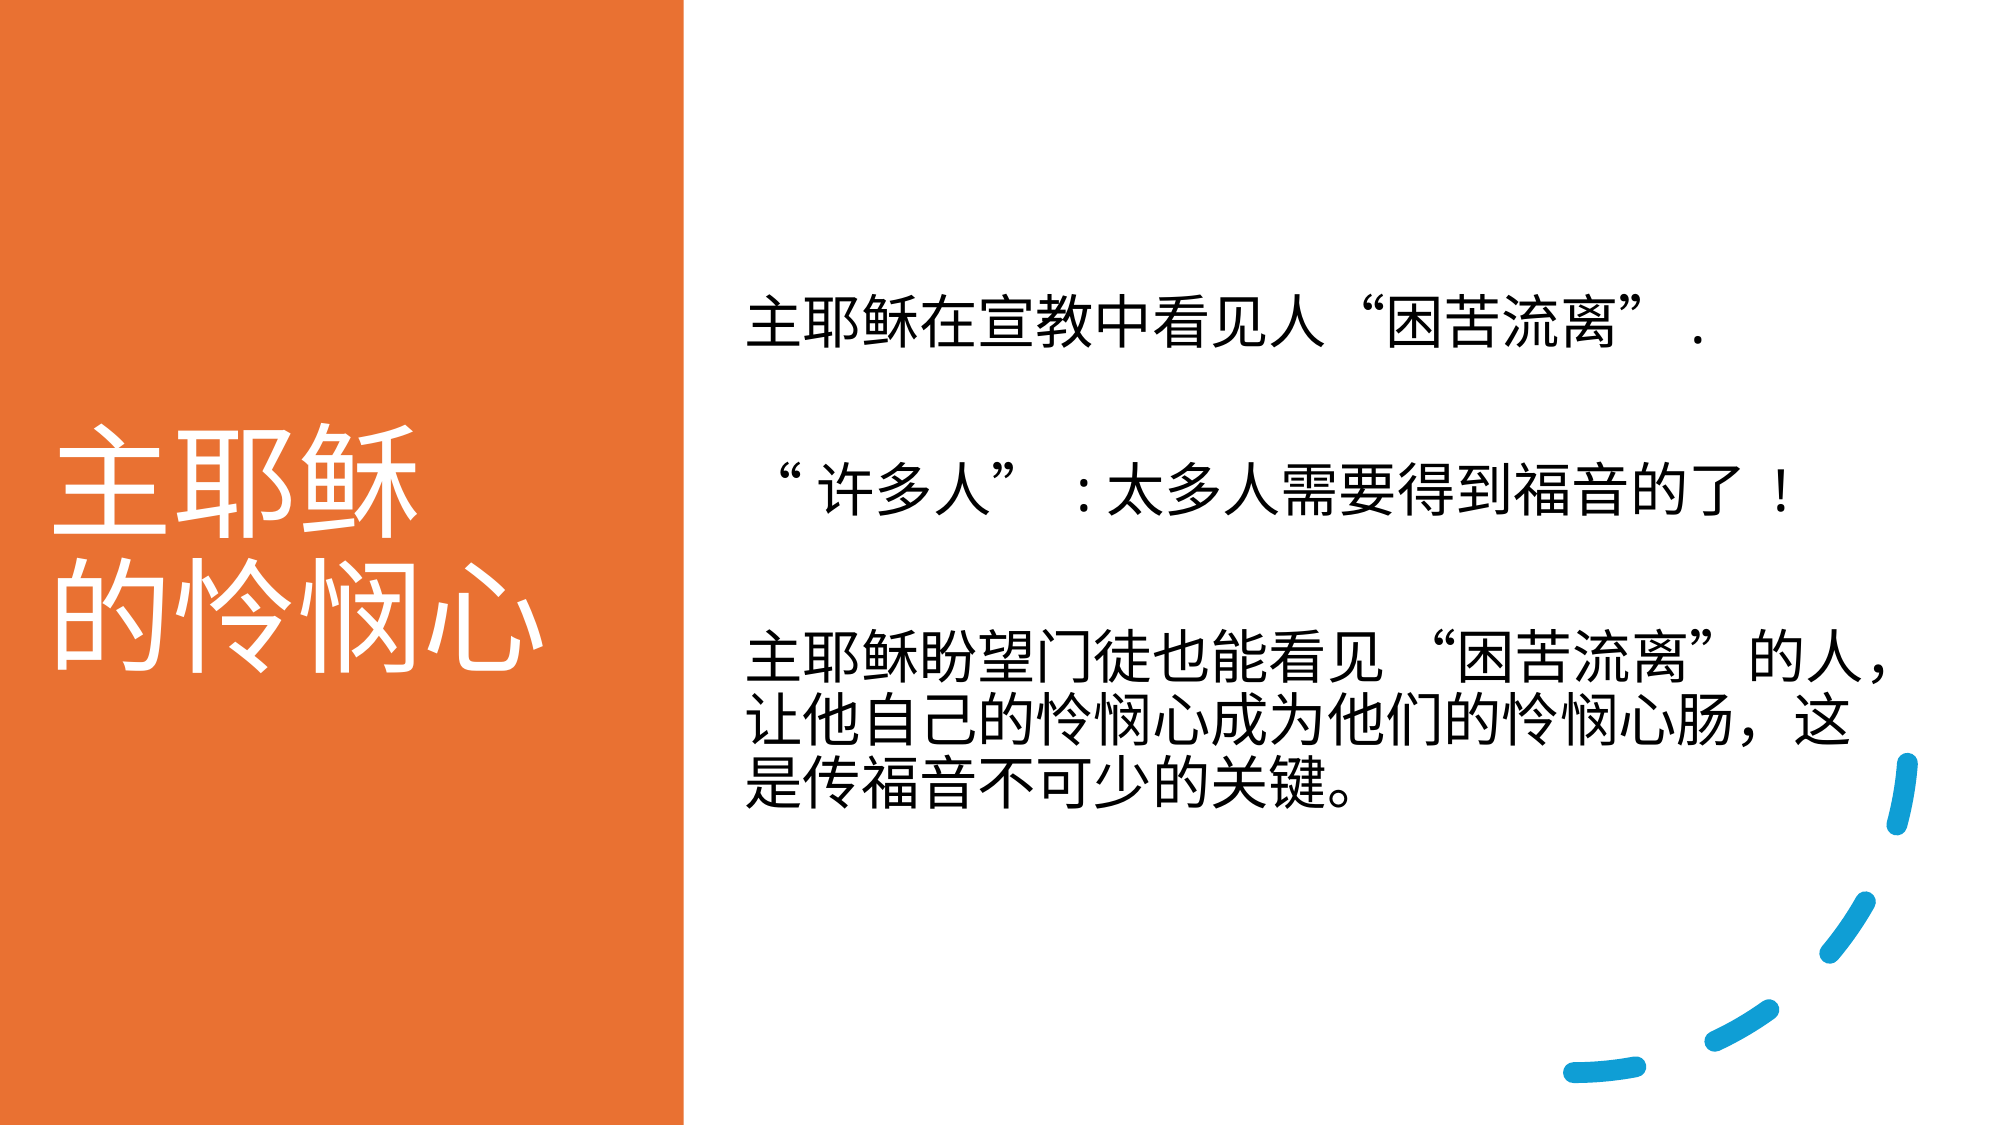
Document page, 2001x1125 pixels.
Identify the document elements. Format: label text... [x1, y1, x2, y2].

text_box [685, 0, 2000, 1125]
list 主耶稣在宣教中看见人“困苦流离”. “许多人” :太多人需要得到福音的了 ! 主耶稣盼望门徒也能看见 “困苦流离”的人，让他自己的怜悯心成为他们的怜悯心肠，这是传福音不可少的关键。 [729, 97, 1888, 1014]
text_box [1888, 736, 1910, 856]
text_box [1572, 1014, 1763, 1074]
text_box [0, 0, 685, 1125]
title 主耶稣 的怜悯心 [32, 97, 638, 1014]
